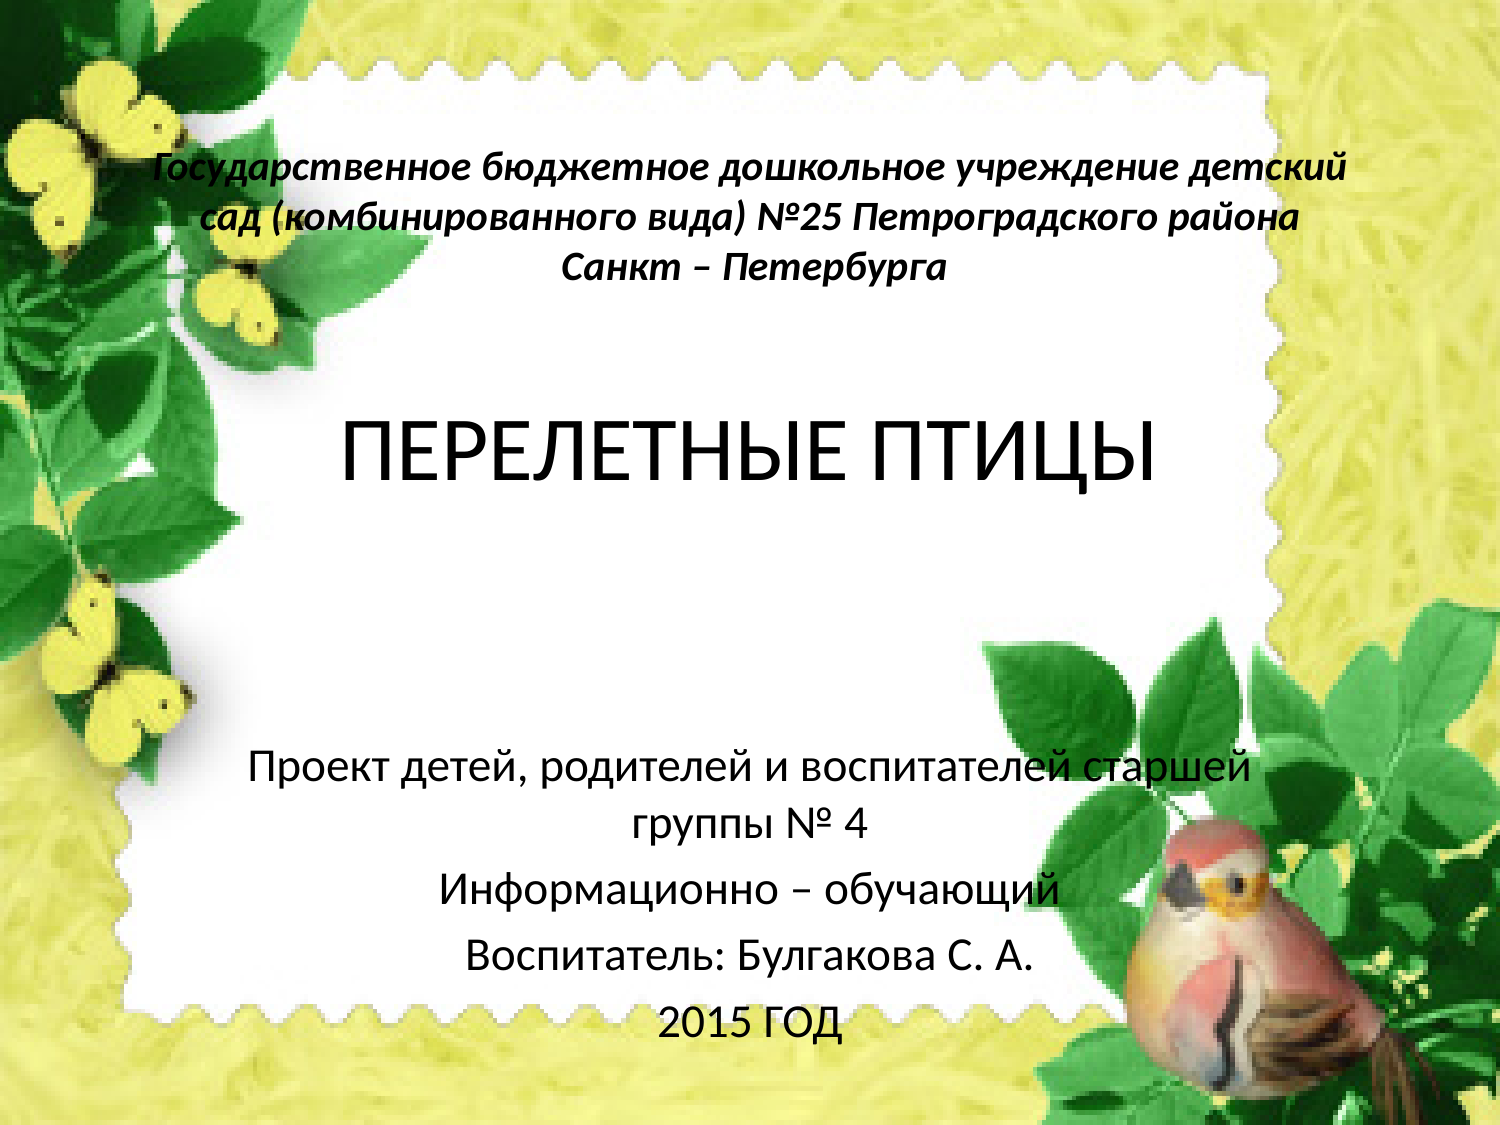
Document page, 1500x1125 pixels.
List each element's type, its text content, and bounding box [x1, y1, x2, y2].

picture [0, 0, 1500, 1125]
title Государственное бюджетное дошкольное учреждение детский сад (комбинированного вида) №25 Петроградского района Санкт – Петербурга ПЕРЕЛЕТНЫЕ ПТИЦЫ [112, 46, 1388, 591]
subtitle Проект детей, родителей и воспитателей старшей группы № 4 Информационно – обучающий Воспитатель: Булгакова С. А. 2015 ГОД [225, 726, 1275, 1055]
